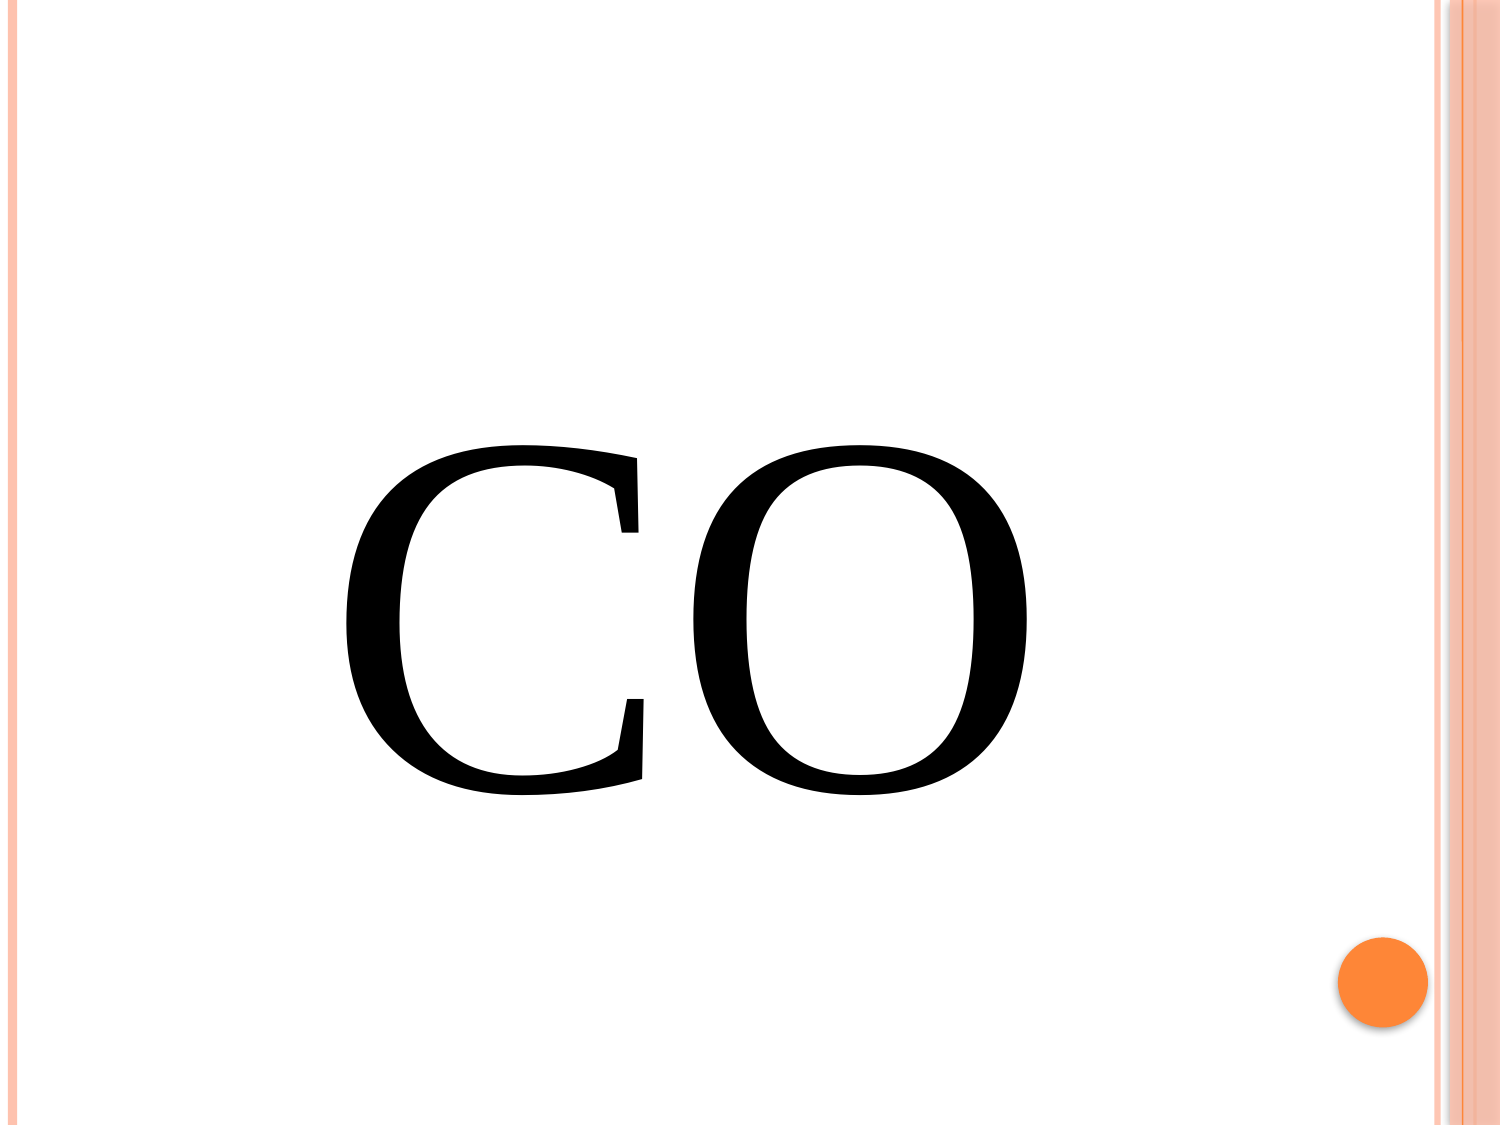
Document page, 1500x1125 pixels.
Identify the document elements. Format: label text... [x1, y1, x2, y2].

list СО [75, 262, 1300, 1062]
